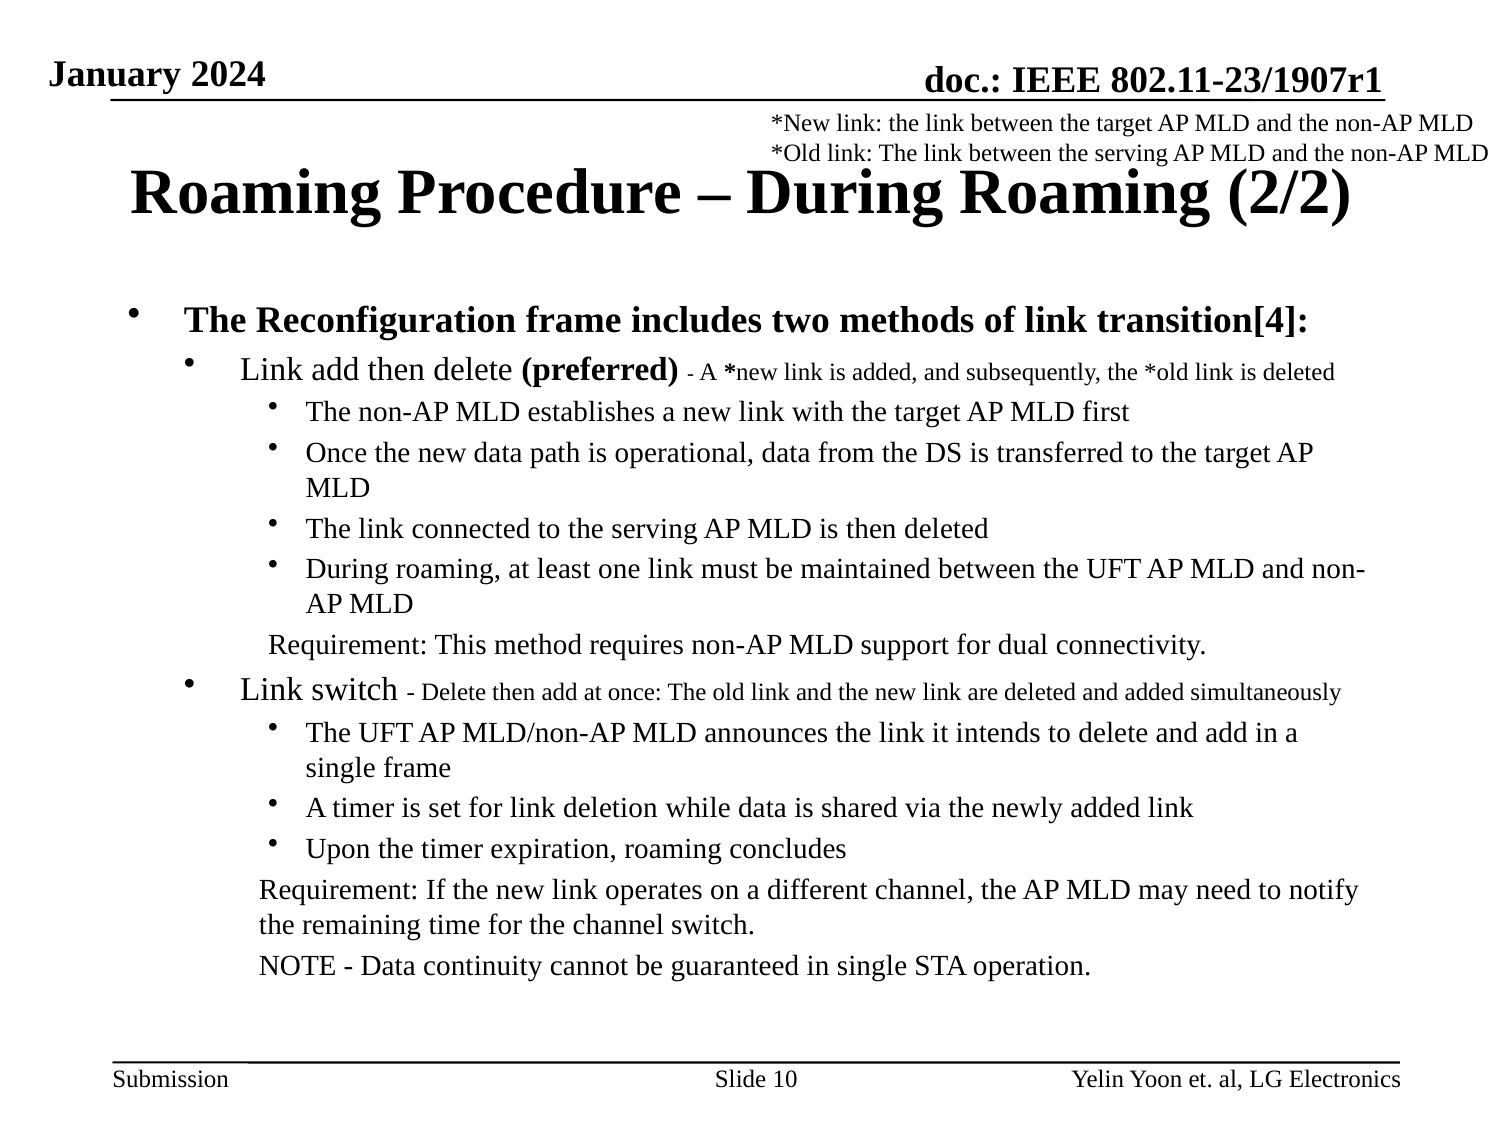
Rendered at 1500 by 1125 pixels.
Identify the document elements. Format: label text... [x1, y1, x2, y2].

text_box *New link: the link between the target AP MLD and the non-AP MLD *Old link: The link between the serving AP MLD and the non-AP MLD [756, 99, 1500, 174]
slide_number Slide 10 [712, 1061, 800, 1093]
list The Reconfiguration frame includes two methods of link transition[4]: Link add then delete (preferred) - A *new link is added, and subsequently, the *old link is deleted The non-AP MLD establishes a new link with the target AP MLD first Once the new data path is operational, data from the DS is transferred to the target AP MLD The link connected to the serving AP MLD is then deleted During roaming, at least one link must be maintained between the UFT AP MLD and non-AP MLD Requirement: This method requires non-AP MLD support for dual connectivity. Link switch - Delete then add at once: The old link and the new link are deleted and added simultaneously The UFT AP MLD/non-AP MLD announces the link it intends to delete and add in a single frame A timer is set for link deletion while data is shared via the newly added link Upon the timer expiration, roaming concludes Requirement: If the new link operates on a different channel, the AP MLD may need to notify the remaining time for the channel switch. NOTE - Data continuity cannot be guaranteed in single STA operation. [112, 287, 1388, 1000]
title Roaming Procedure – During Roaming (2/2) [112, 112, 1388, 263]
footer Yelin Yoon et. al, LG Electronics [1066, 1061, 1402, 1093]
